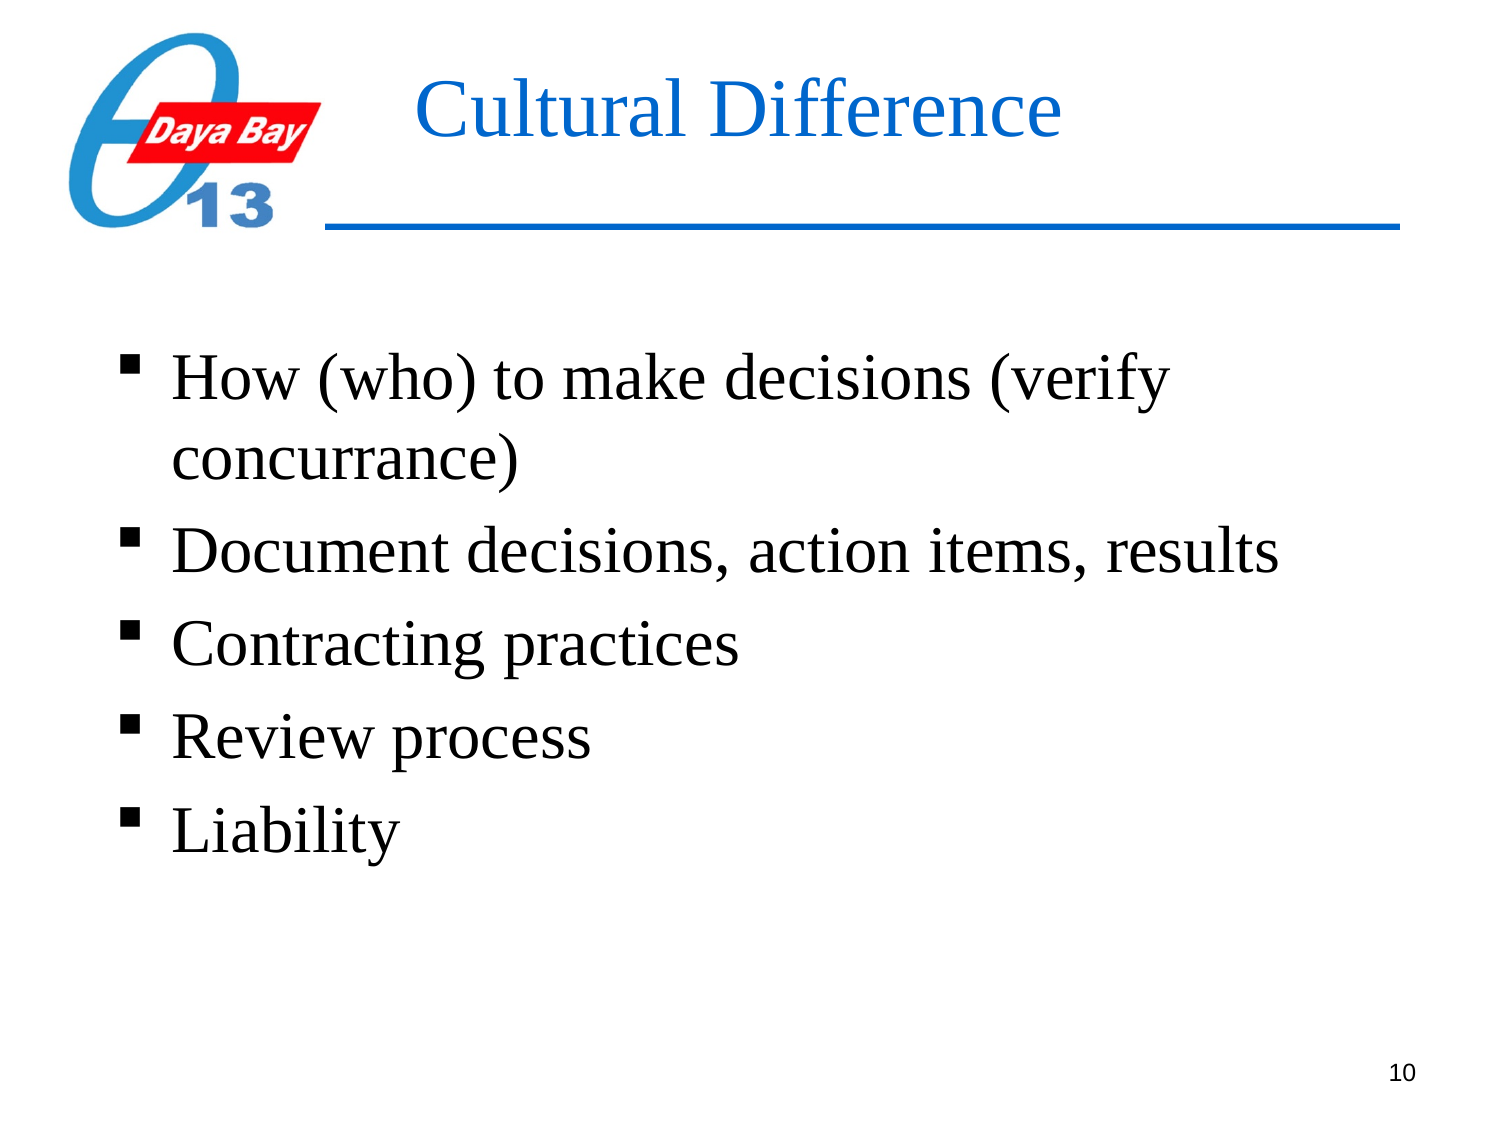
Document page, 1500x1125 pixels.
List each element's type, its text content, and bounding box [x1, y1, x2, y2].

picture [62, 24, 325, 240]
title Cultural Difference [399, 0, 1438, 226]
list How (who) to make decisions (verify concurrance) Document decisions, action items, results Contracting practices Review process Liability [99, 324, 1388, 1000]
